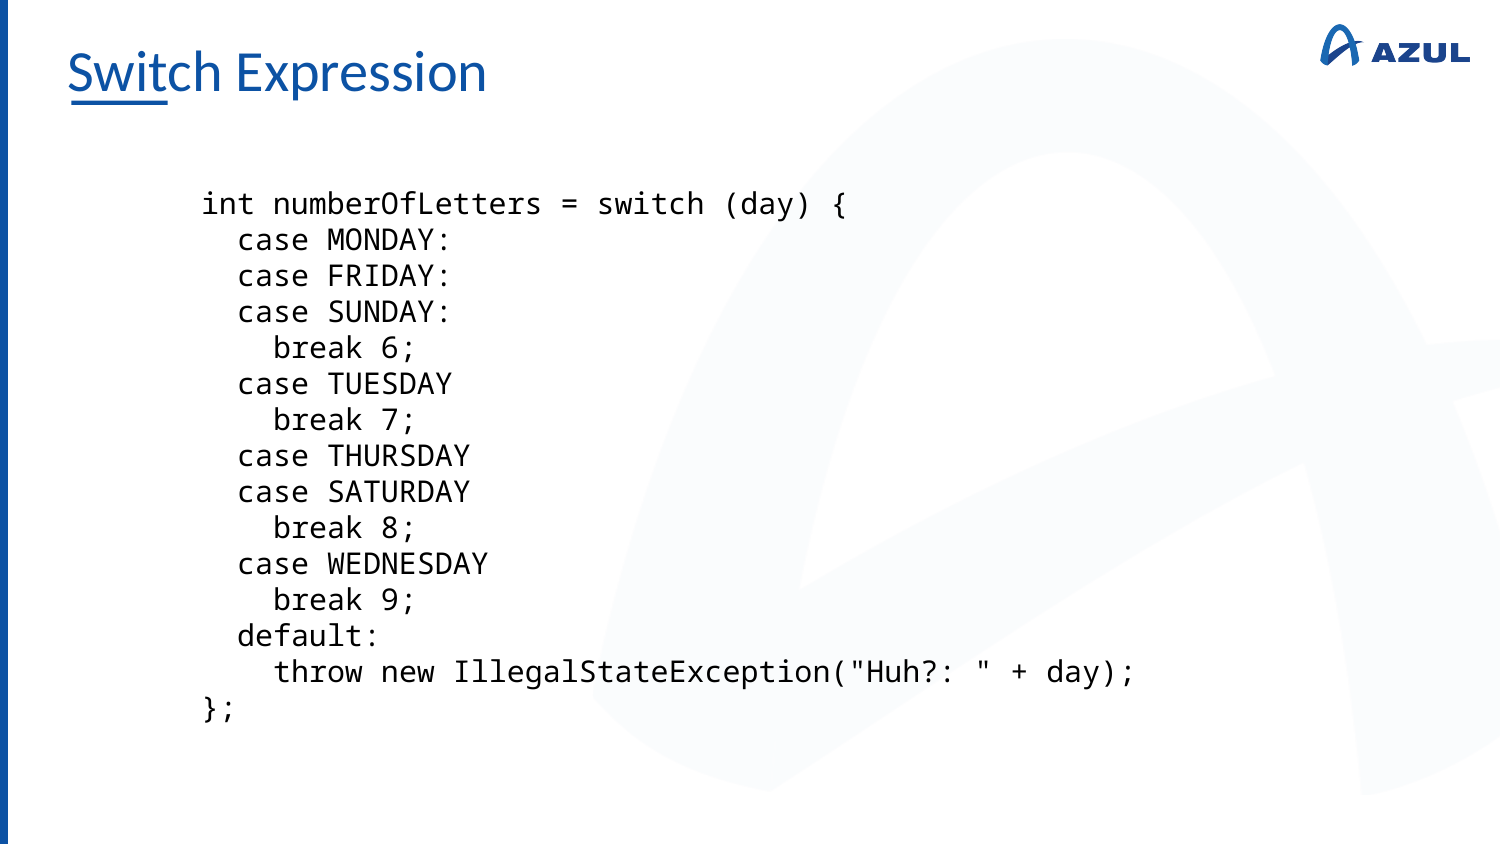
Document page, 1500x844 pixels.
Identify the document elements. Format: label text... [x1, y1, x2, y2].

text_box int numberOfLetters = switch (day) { case MONDAY: case FRIDAY: case SUNDAY: break 6; case TUESDAY break 7; case THURSDAY case SATURDAY break 8; case WEDNESDAY break 9; default: throw new IllegalStateException("Huh?: " + day); }; [190, 179, 1289, 730]
title Switch Expression [52, 44, 1271, 101]
picture [1320, 24, 1470, 66]
